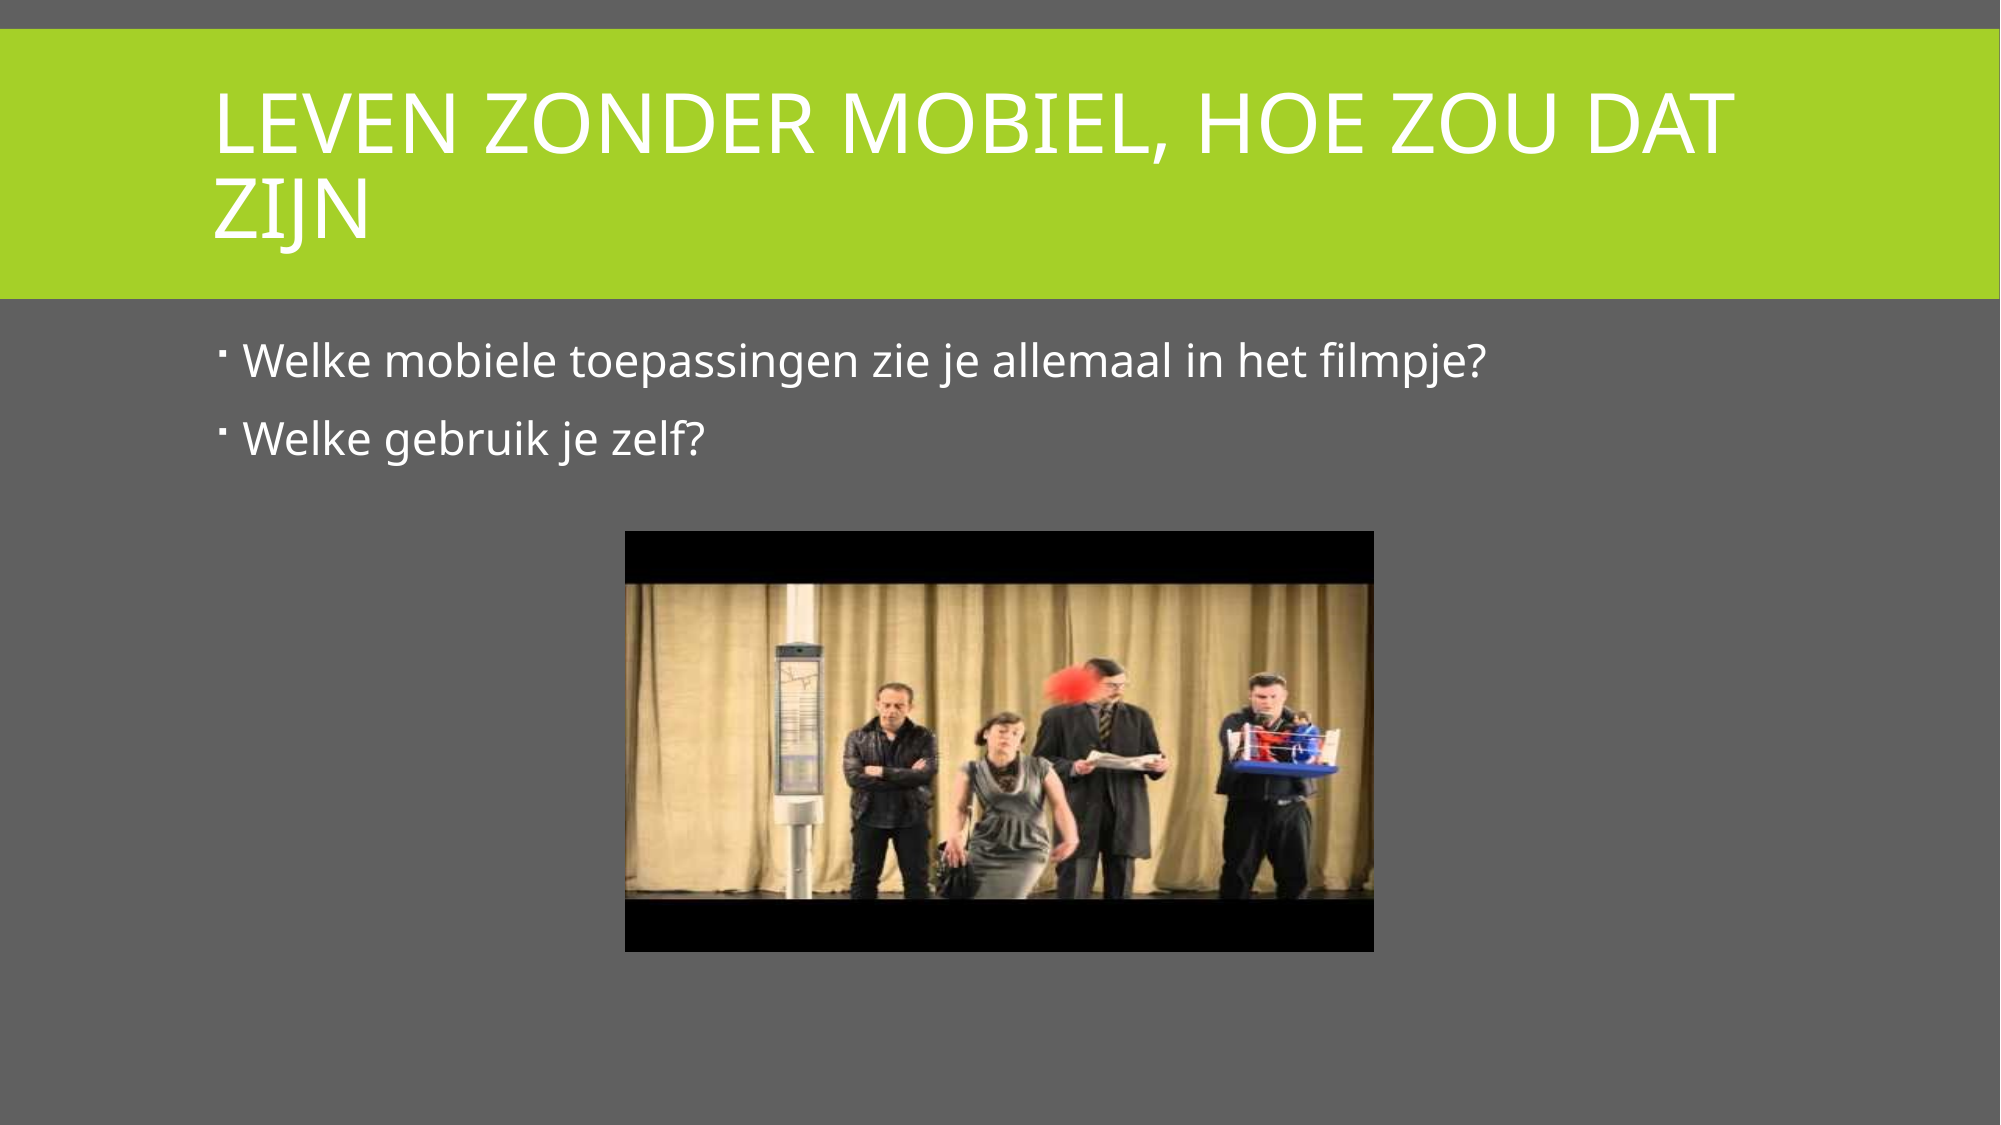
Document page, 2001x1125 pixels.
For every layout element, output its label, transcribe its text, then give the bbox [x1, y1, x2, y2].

list Welke mobiele toepassingen zie je allemaal in het filmpje? Welke gebruik je zelf? [197, 329, 1803, 1020]
title Leven zonder mobiel, hoe zou dat zijn [197, 46, 1803, 295]
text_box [624, 530, 1375, 953]
